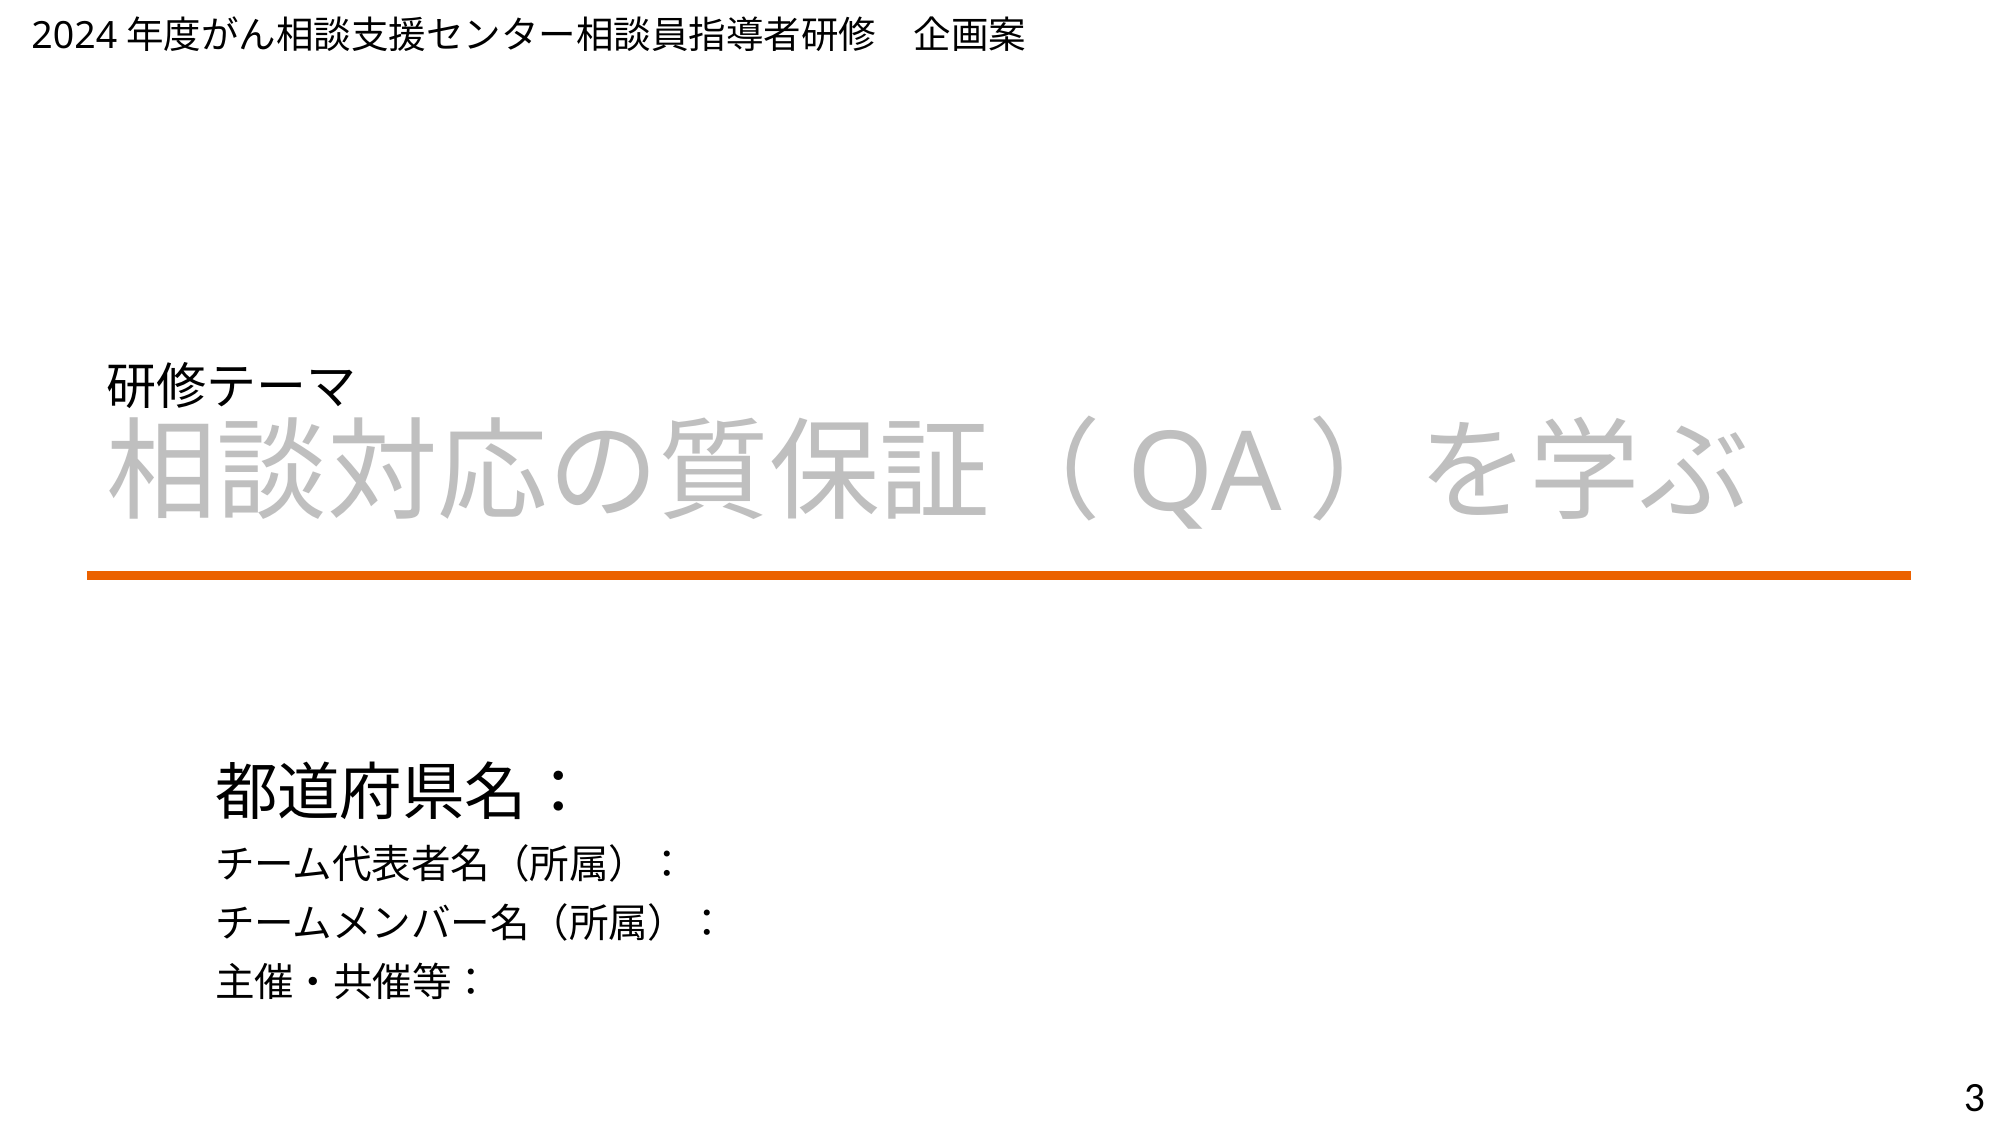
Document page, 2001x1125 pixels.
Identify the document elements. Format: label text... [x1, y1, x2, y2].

text_box 2024年度がん相談支援センター相談員指導者研修 企画案 [16, 3, 1340, 64]
subtitle 都道府県名： チーム代表者名（所属）： チームメンバー名（所属）： 主催・共催等： [200, 689, 1800, 1014]
title 研修テーマ 相談対応の質保証（QA）を学ぶ [91, 353, 1848, 546]
slide_number 3 [1550, 1065, 2000, 1125]
